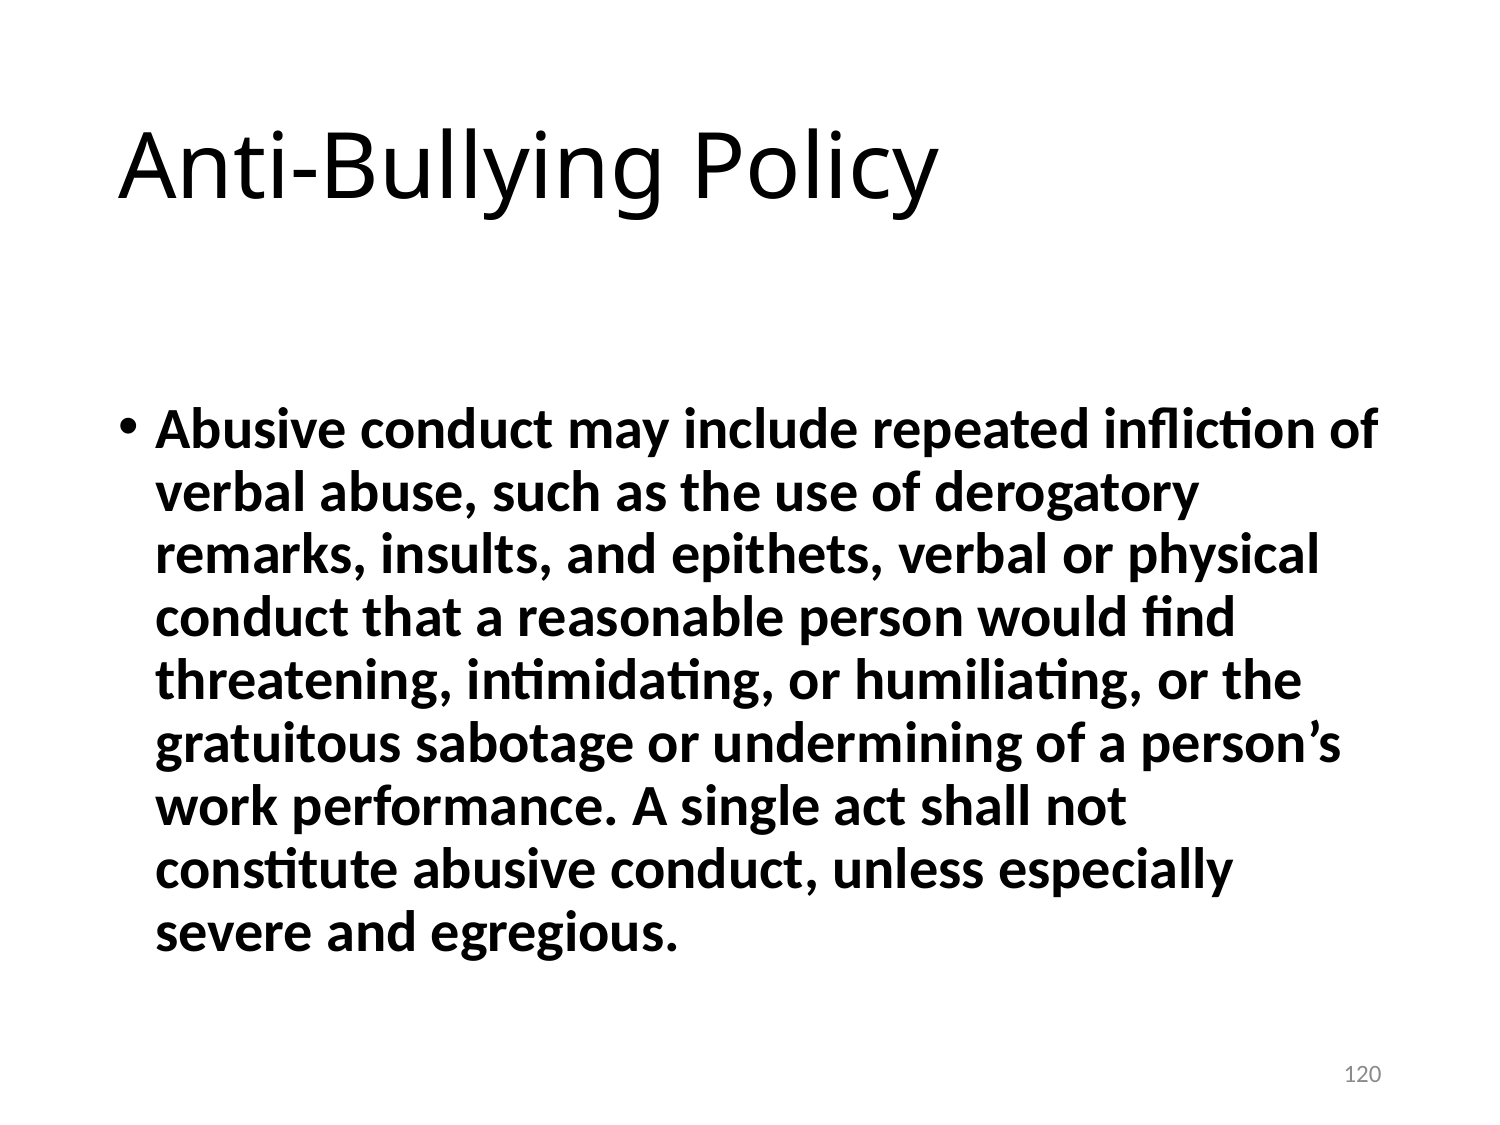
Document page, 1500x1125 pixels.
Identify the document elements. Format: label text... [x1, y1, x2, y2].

title Anti-Bullying Policy [103, 59, 1397, 278]
list Abusive conduct may include repeated infliction of verbal abuse, such as the use of derogatory remarks, insults, and epithets, verbal or physical conduct that a reasonable person would find threatening, intimidating, or humiliating, or the gratuitous sabotage or undermining of a person’s work performance. A single act shall not constitute abusive conduct, unless especially severe and egregious. [103, 299, 1397, 1014]
slide_number 120 [1059, 1042, 1397, 1103]
